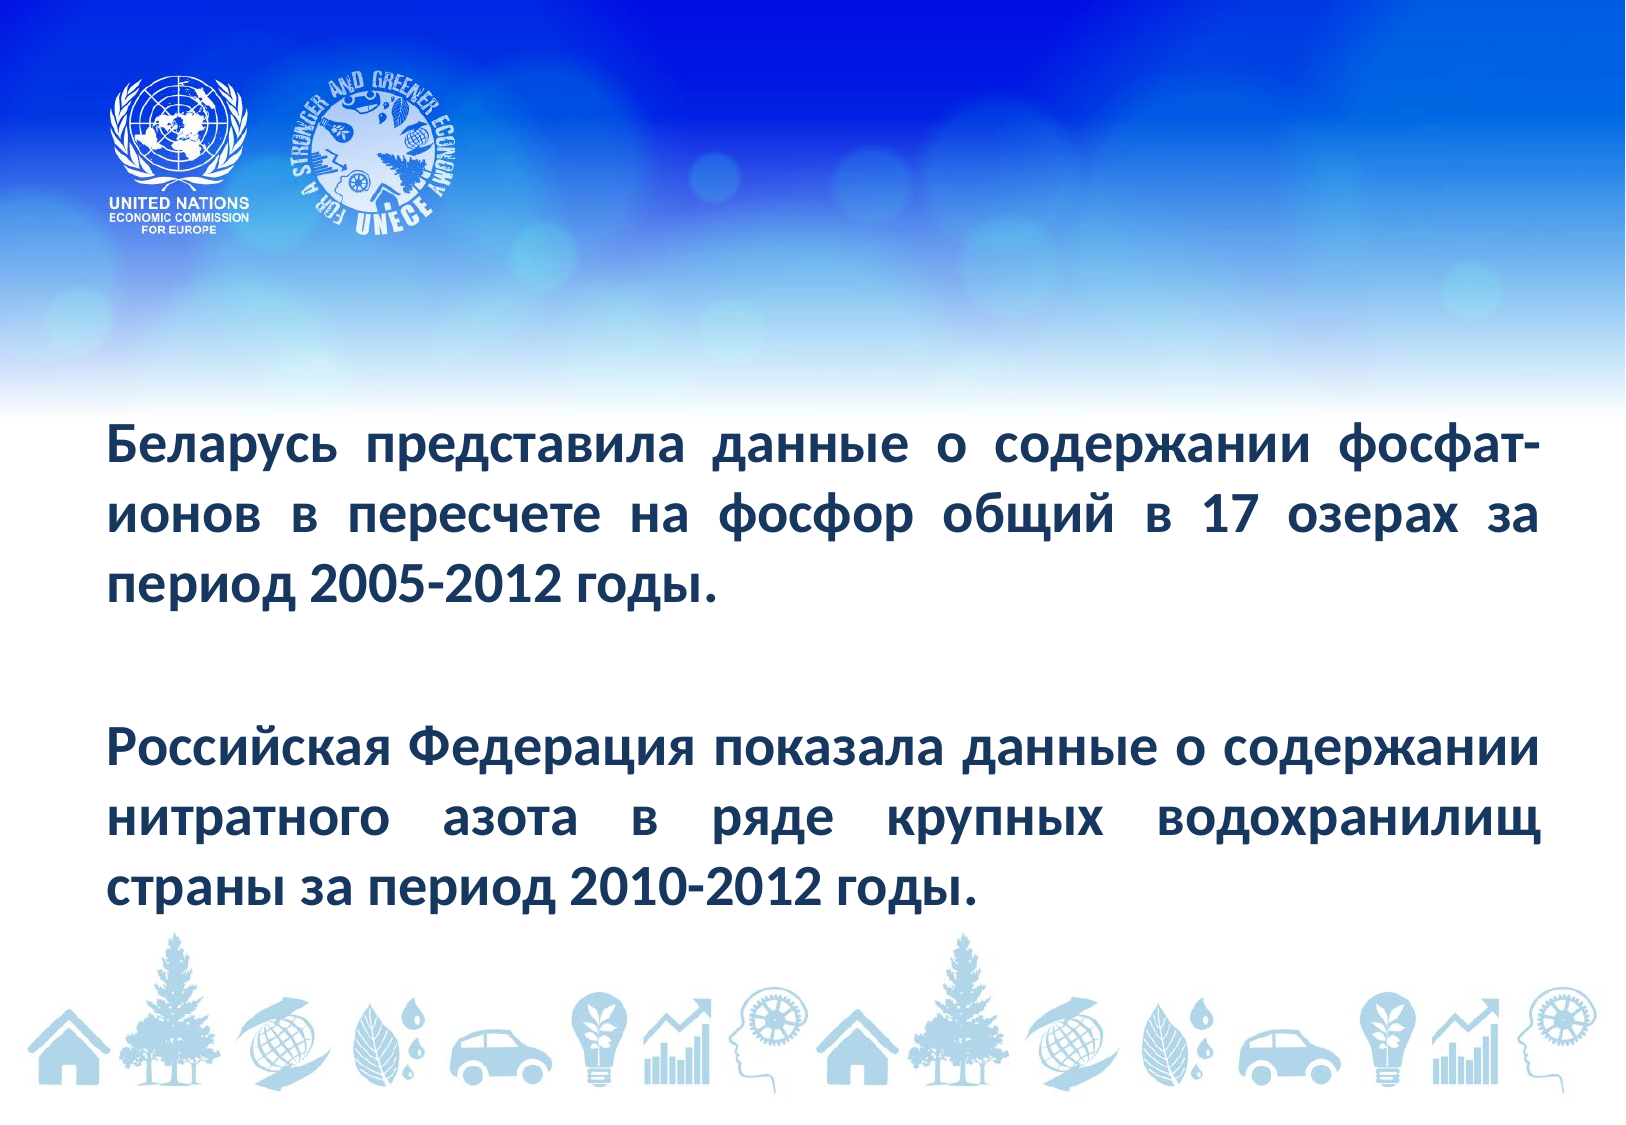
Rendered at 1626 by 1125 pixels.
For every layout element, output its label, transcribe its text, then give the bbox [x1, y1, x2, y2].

picture [0, 0, 1626, 1125]
list Беларусь представила данные о содержании фосфат-ионов в пересчете на фосфор общий в 17 озерах за период 2005-2012 годы. Российская Федерация показала данные о содержании нитратного азота в ряде крупных водохранилищ страны за период 2010-2012 годы. [91, 397, 1557, 1012]
